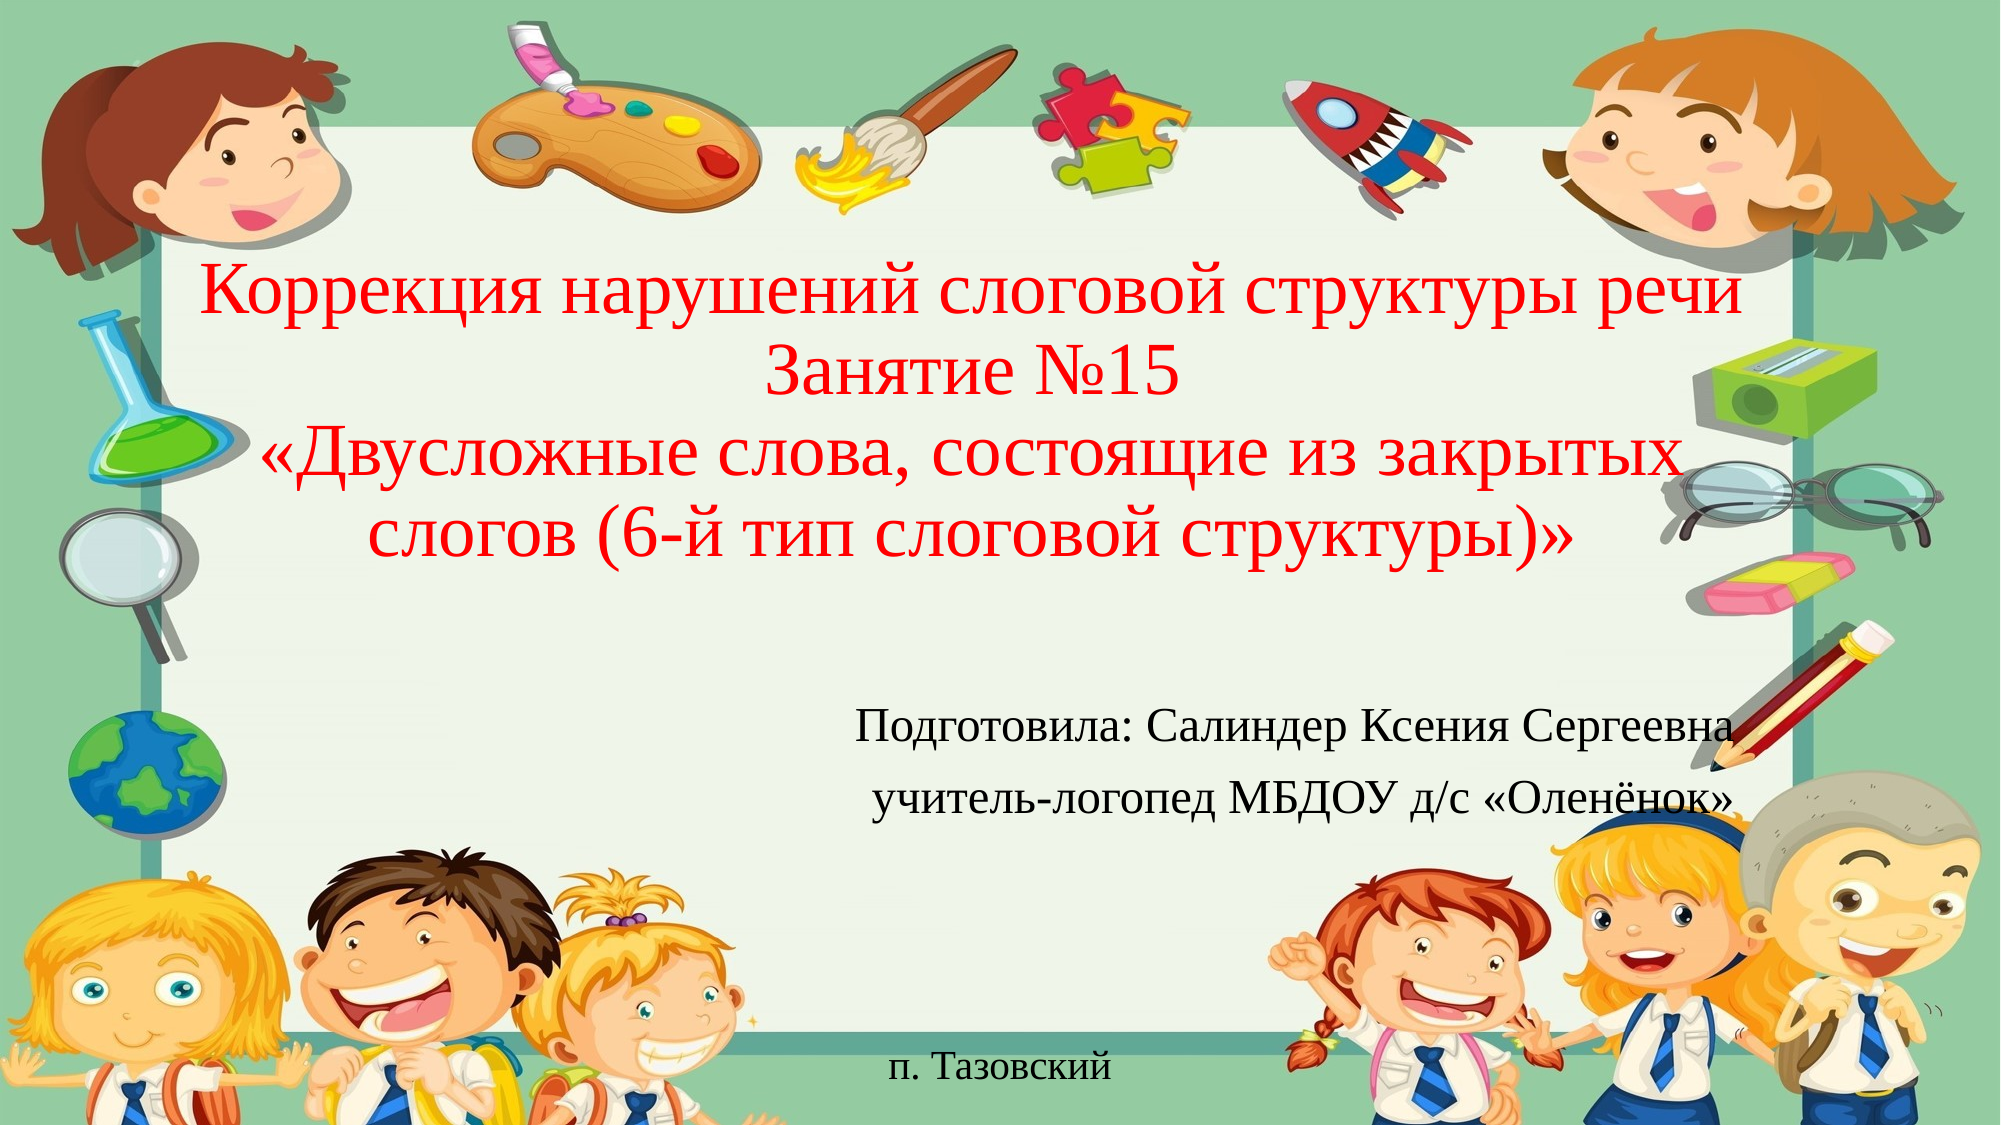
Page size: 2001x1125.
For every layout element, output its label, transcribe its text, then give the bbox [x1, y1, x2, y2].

subtitle Подготовила: Салиндер Ксения Сергеевна учитель-логопед МБДОУ д/с «Оленёнок» п. Тазовский [249, 692, 1750, 1100]
title Коррекция нарушений слоговой структуры речи Занятие №15 «Двусложные слова, состоящие из закрытых слогов (6-й тип слоговой структуры)» [175, 172, 1771, 581]
picture [0, 0, 2001, 1125]
